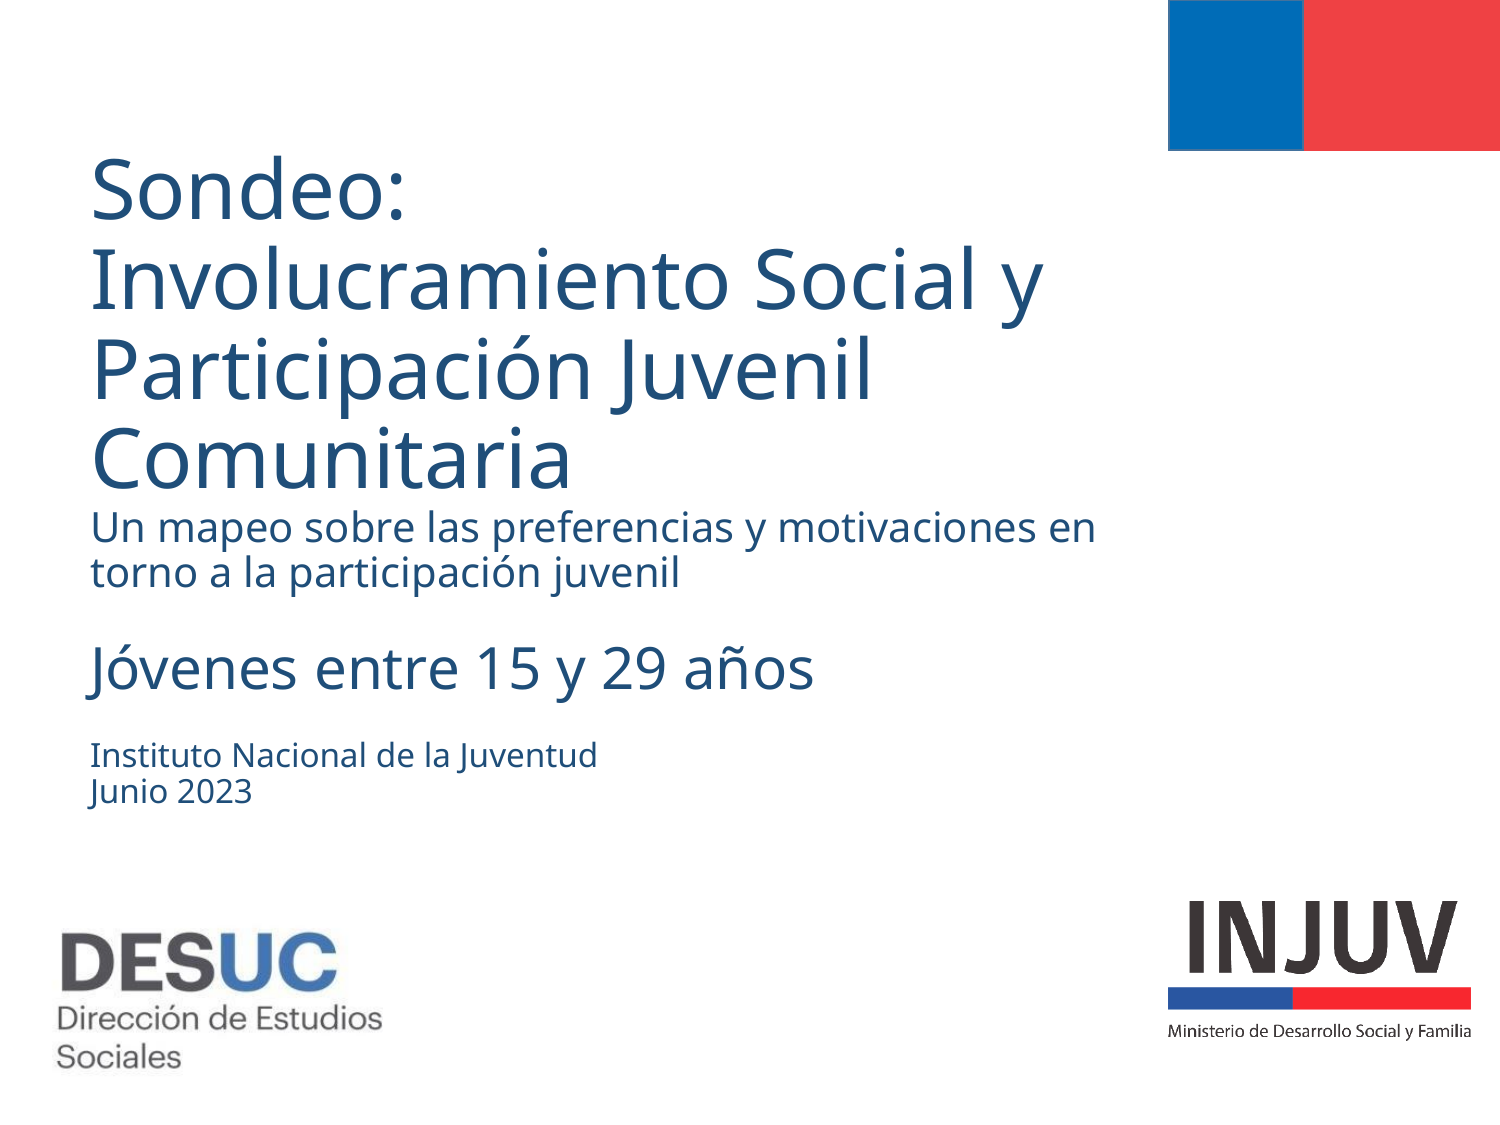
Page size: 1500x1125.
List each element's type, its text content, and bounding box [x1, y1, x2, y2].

picture [1168, 901, 1471, 1041]
text_box Jóvenes entre 15 y 29 años [74, 609, 1138, 732]
text_box [1304, 0, 1500, 151]
text_box [1168, 0, 1304, 151]
picture [35, 923, 397, 1082]
text_box Sondeo: Involucramiento Social y Participación Juvenil Comunitaria Un mapeo sobre las preferencias y motivaciones en torno a la participación juvenil [74, 134, 1200, 610]
subtitle Instituto Nacional de la Juventud Junio 2023 [75, 731, 1200, 831]
